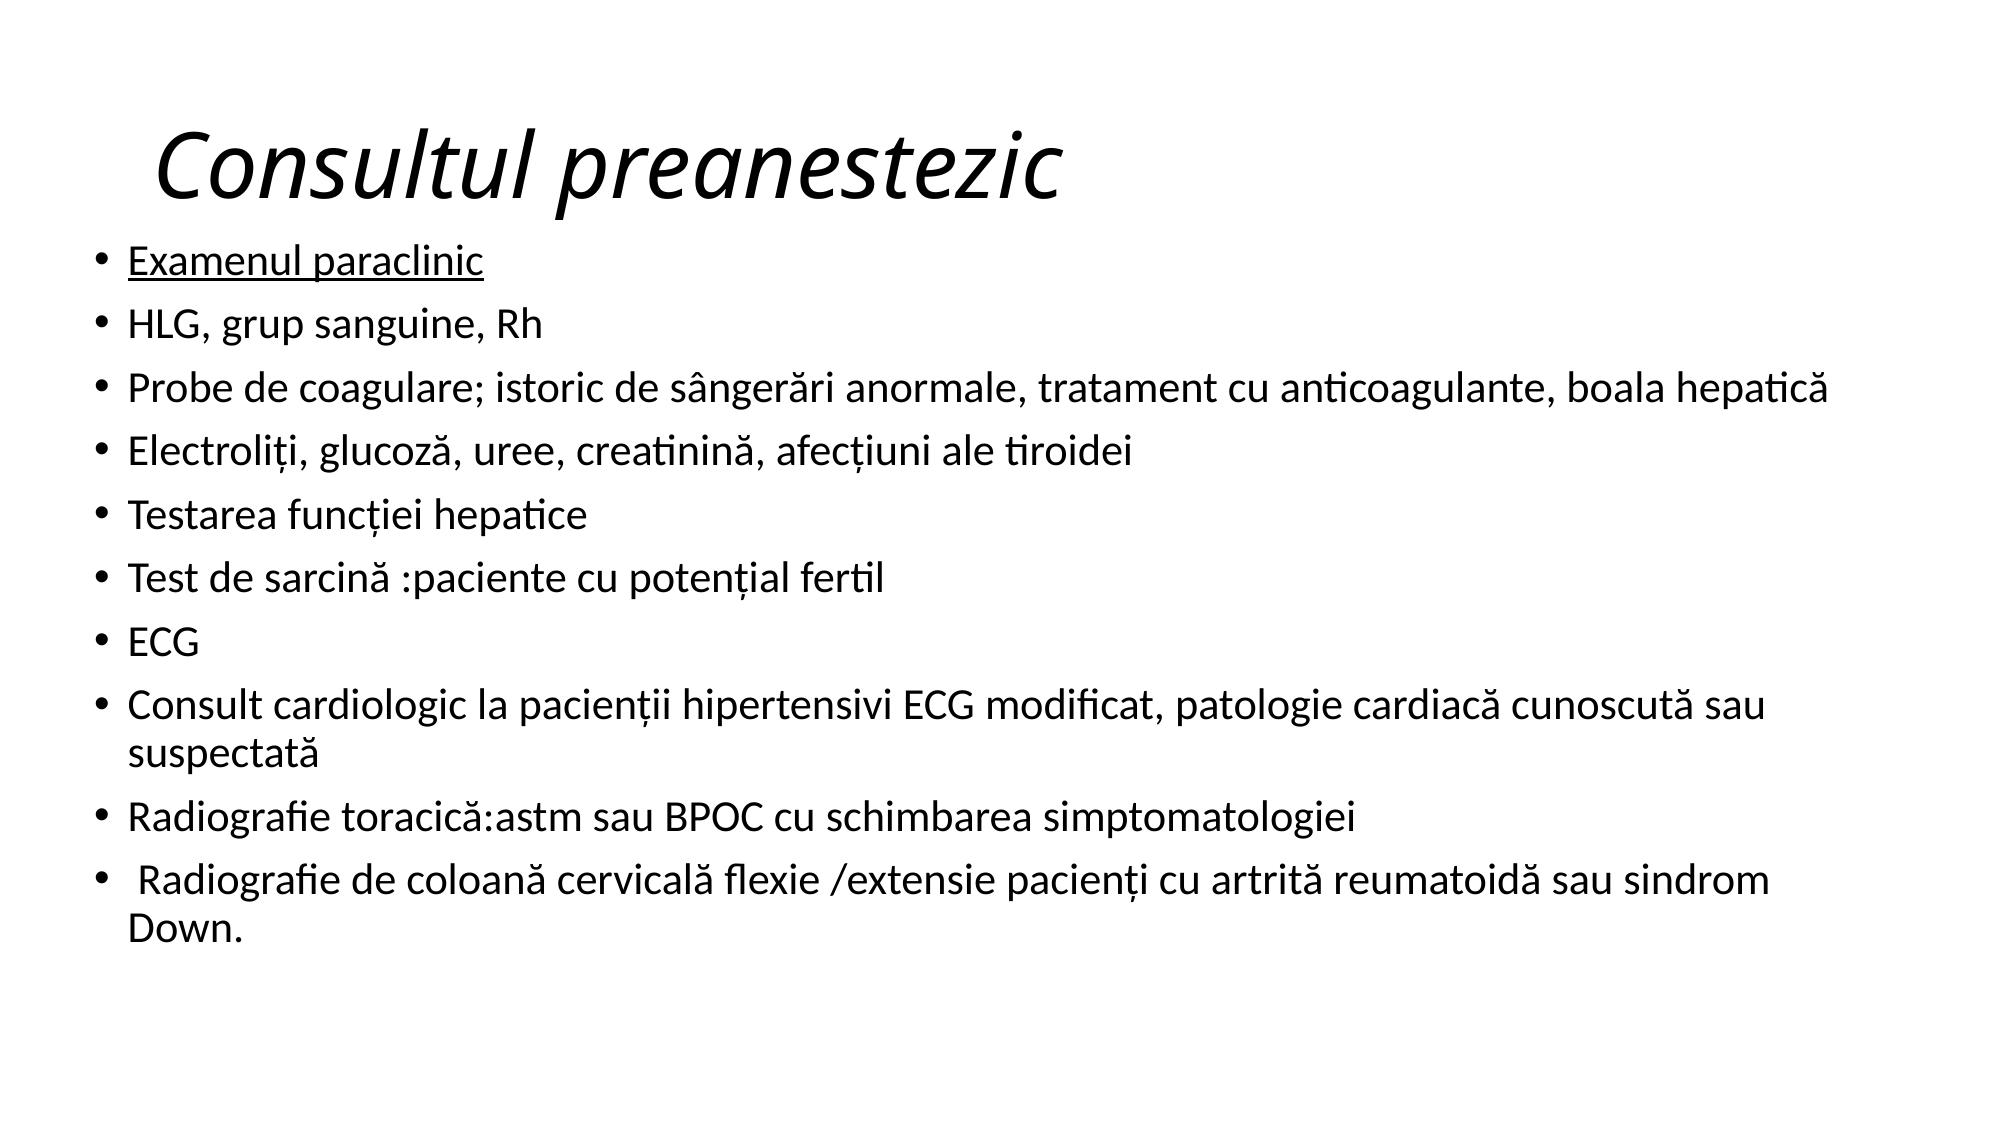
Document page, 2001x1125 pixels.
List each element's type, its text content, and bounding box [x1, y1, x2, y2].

title Consultul preanestezic [137, 59, 1863, 229]
list Examenul paraclinic HLG, grup sanguine, Rh Probe de coagulare; istoric de sângerări anormale, tratament cu anticoagulante, boala hepatică Electroliți, glucoză, uree, creatinină, afecțiuni ale tiroidei Testarea funcției hepatice Test de sarcină :paciente cu potențial fertil ECG Consult cardiologic la pacienții hipertensivi ECG modificat, patologie cardiacă cunoscută sau suspectată Radiografie toracică:astm sau BPOC cu schimbarea simptomatologiei Radiografie de coloană cervicală flexie /extensie pacienți cu artrită reumatoidă sau sindrom Down. [79, 229, 1863, 1014]
